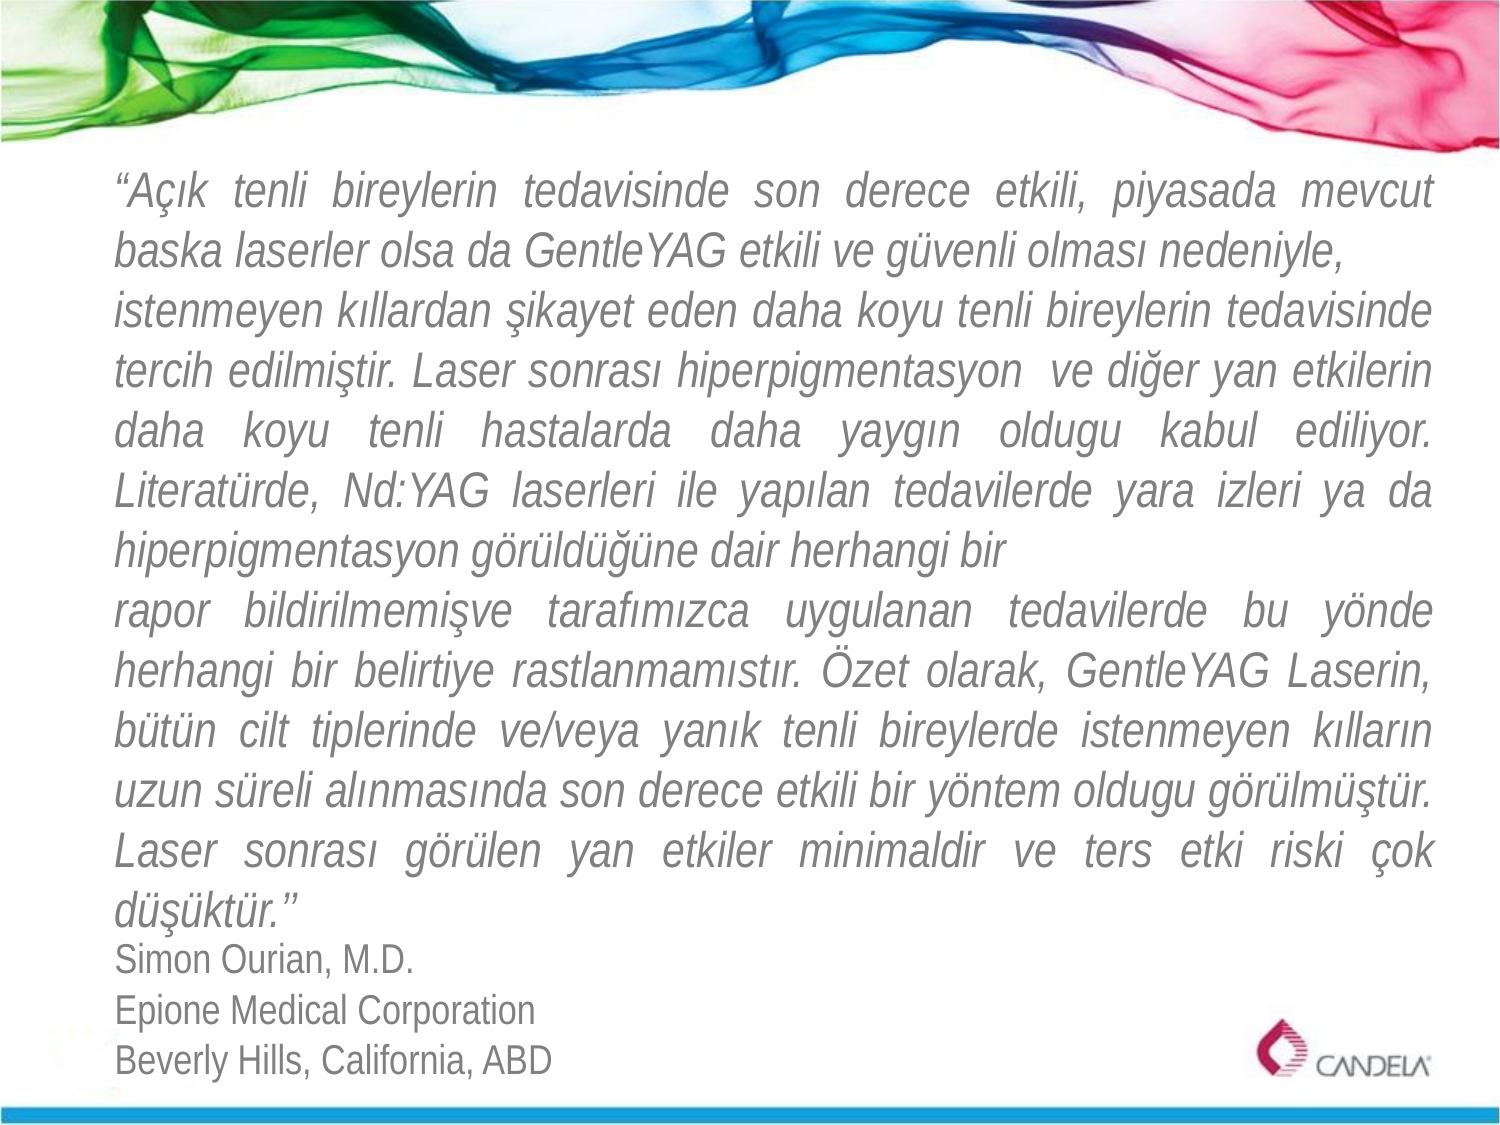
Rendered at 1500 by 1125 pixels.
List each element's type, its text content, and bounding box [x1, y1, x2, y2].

text_box Simon Ourian, M.D. Epione Medical Corporation Beverly Hills, California, ABD [99, 924, 1375, 1090]
picture [0, 0, 1500, 1125]
text_box “Açık tenli bireylerin tedavisinde son derece etkili, piyasada mevcut baska laserler olsa da GentleYAG etkili ve güvenli olması nedeniyle, istenmeyen kıllardan şikayet eden daha koyu tenli bireylerin tedavisinde tercih edilmiştir. Laser sonrası hiperpigmentasyon ve diğer yan etkilerin daha koyu tenli hastalarda daha yaygın oldugu kabul ediliyor. Literatürde, Nd:YAG laserleri ile yapılan tedavilerde yara izleri ya da hiperpigmentasyon görüldüğüne dair herhangi bir rapor bildirilmemişve tarafımızca uygulanan tedavilerde bu yönde herhangi bir belirtiye rastlanmamıstır. Özet olarak, GentleYAG Laserin, bütün cilt tiplerinde ve/veya yanık tenli bireylerde istenmeyen kılların uzun süreli alınmasında son derece etkili bir yöntem oldugu görülmüştür. Laser sonrası görülen yan etkiler minimaldir ve ters etki riski çok düşüktür.’’ [99, 149, 1450, 945]
